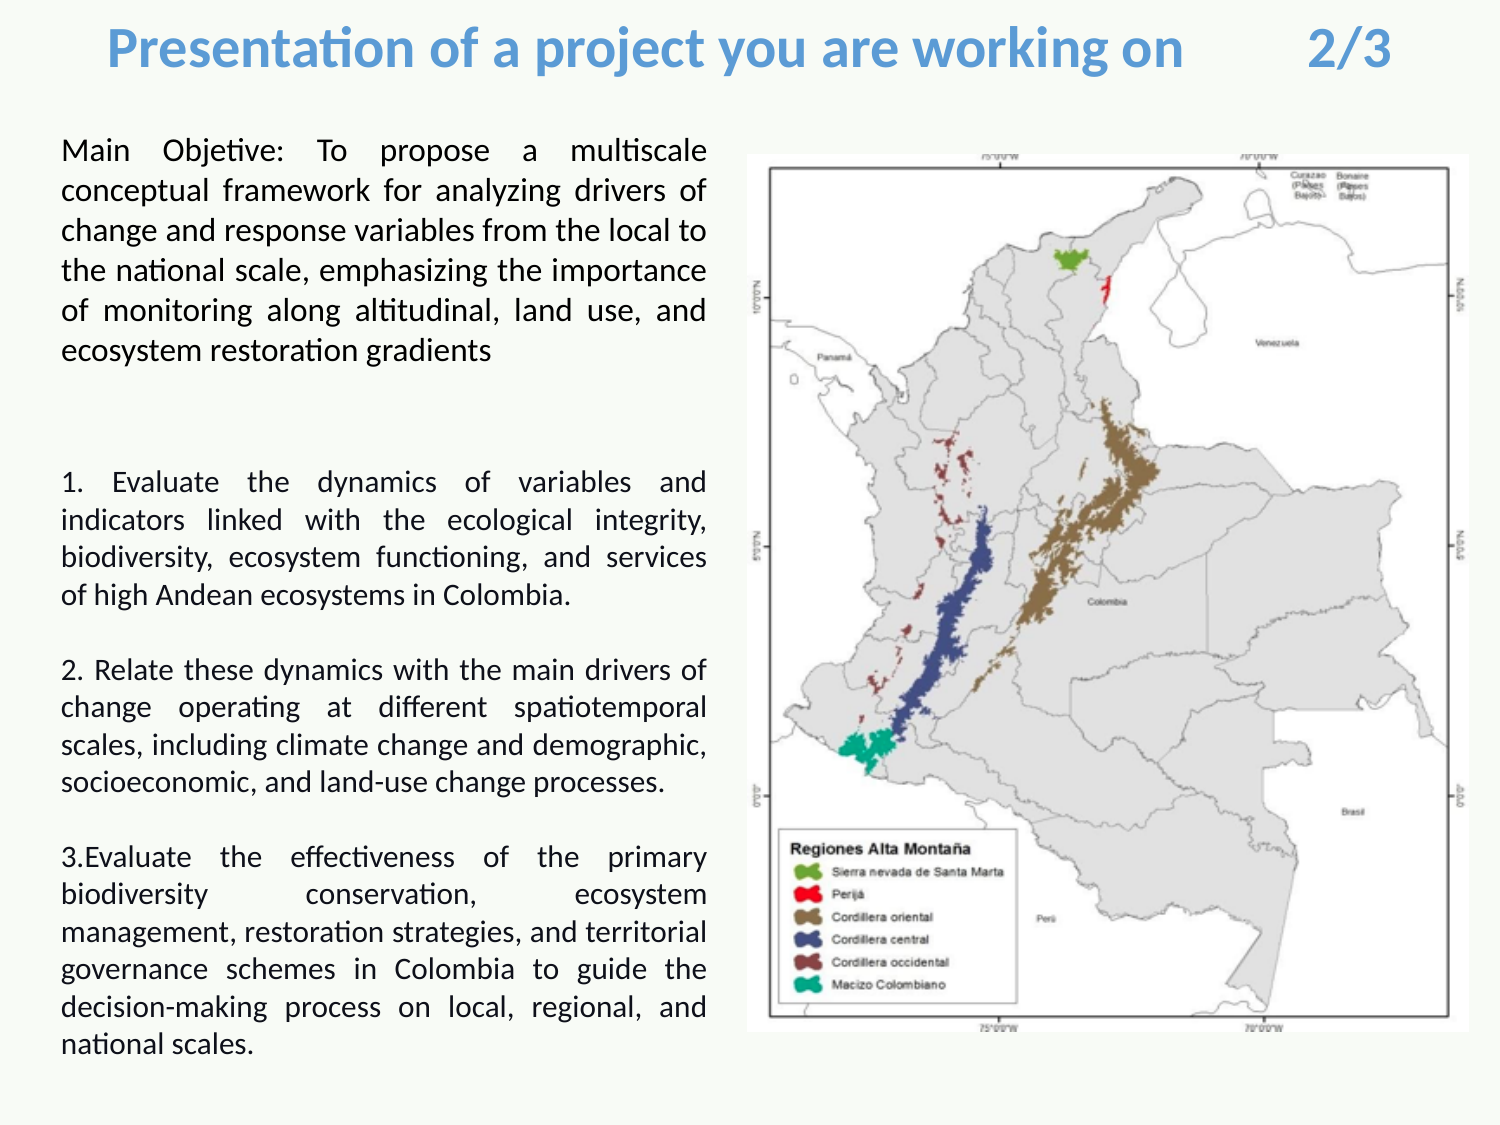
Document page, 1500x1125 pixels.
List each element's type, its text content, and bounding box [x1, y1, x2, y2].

text_box Main Objetive: To propose a multiscale conceptual framework for analyzing drivers of change and response variables from the local to the national scale, emphasizing the importance of monitoring along altitudinal, land use, and ecosystem restoration gradients [46, 121, 724, 376]
text_box Presentation of a project you are working on 2/3 [0, 1, 1500, 87]
picture [747, 154, 1469, 1033]
text_box 1. Evaluate the dynamics of variables and indicators linked with the ecological integrity, biodiversity, ecosystem functioning, and services of high Andean ecosystems in Colombia. 2. Relate these dynamics with the main drivers of change operating at different spatiotemporal scales, including climate change and demographic, socioeconomic, and land-use change processes. 3.Evaluate the effectiveness of the primary biodiversity conservation, ecosystem management, restoration strategies, and territorial governance schemes in Colombia to guide the decision-making process on local, regional, and national scales. [46, 454, 724, 1069]
